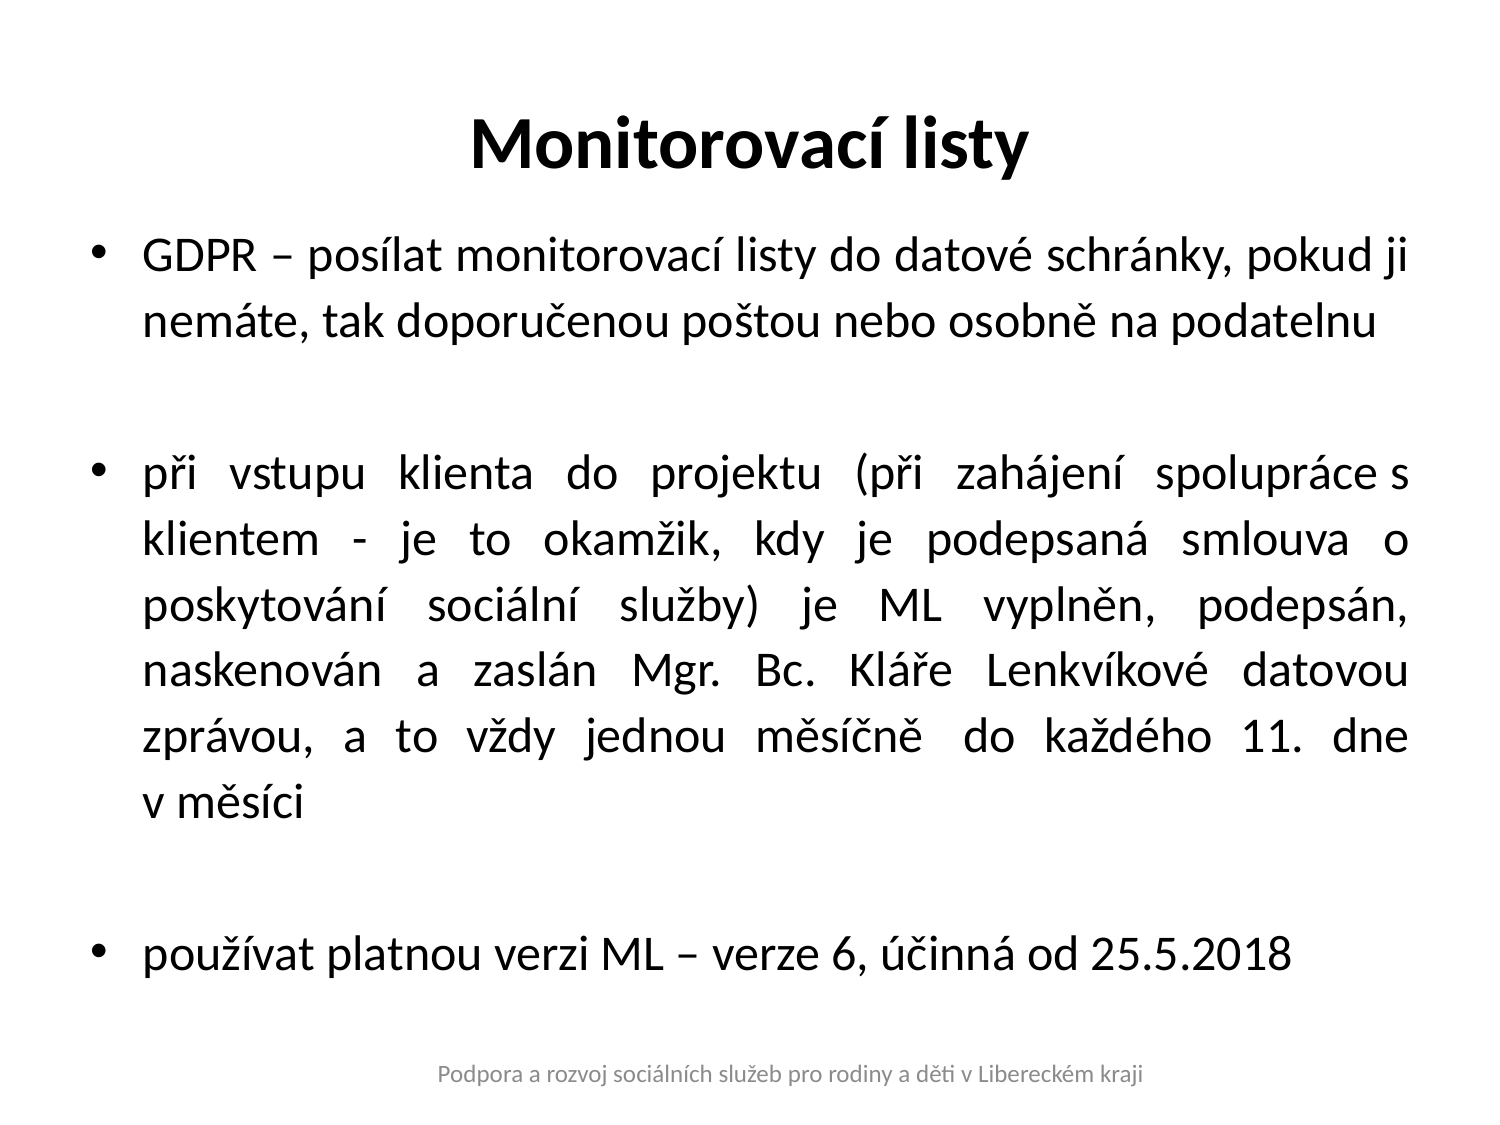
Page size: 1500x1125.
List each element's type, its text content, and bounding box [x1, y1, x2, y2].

footer Podpora a rozvoj sociálních služeb pro rodiny a děti v Libereckém kraji [419, 1042, 1164, 1103]
list GDPR – posílat monitorovací listy do datové schránky, pokud ji nemáte, tak doporučenou poštou nebo osobně na podatelnu při vstupu klienta do projektu (při zahájení spolupráce s klientem - je to okamžik, kdy je podepsaná smlouva o poskytování sociální služby) je ML vyplněn, podepsán, naskenován a zaslán Mgr. Bc. Kláře Lenkvíkové datovou zprávou, a to vždy jednou měsíčně do každého 11. dne v měsíci používat platnou verzi ML – verze 6, účinná od 25.5.2018 [75, 208, 1425, 1005]
title Monitorovací listy [75, 45, 1425, 208]
